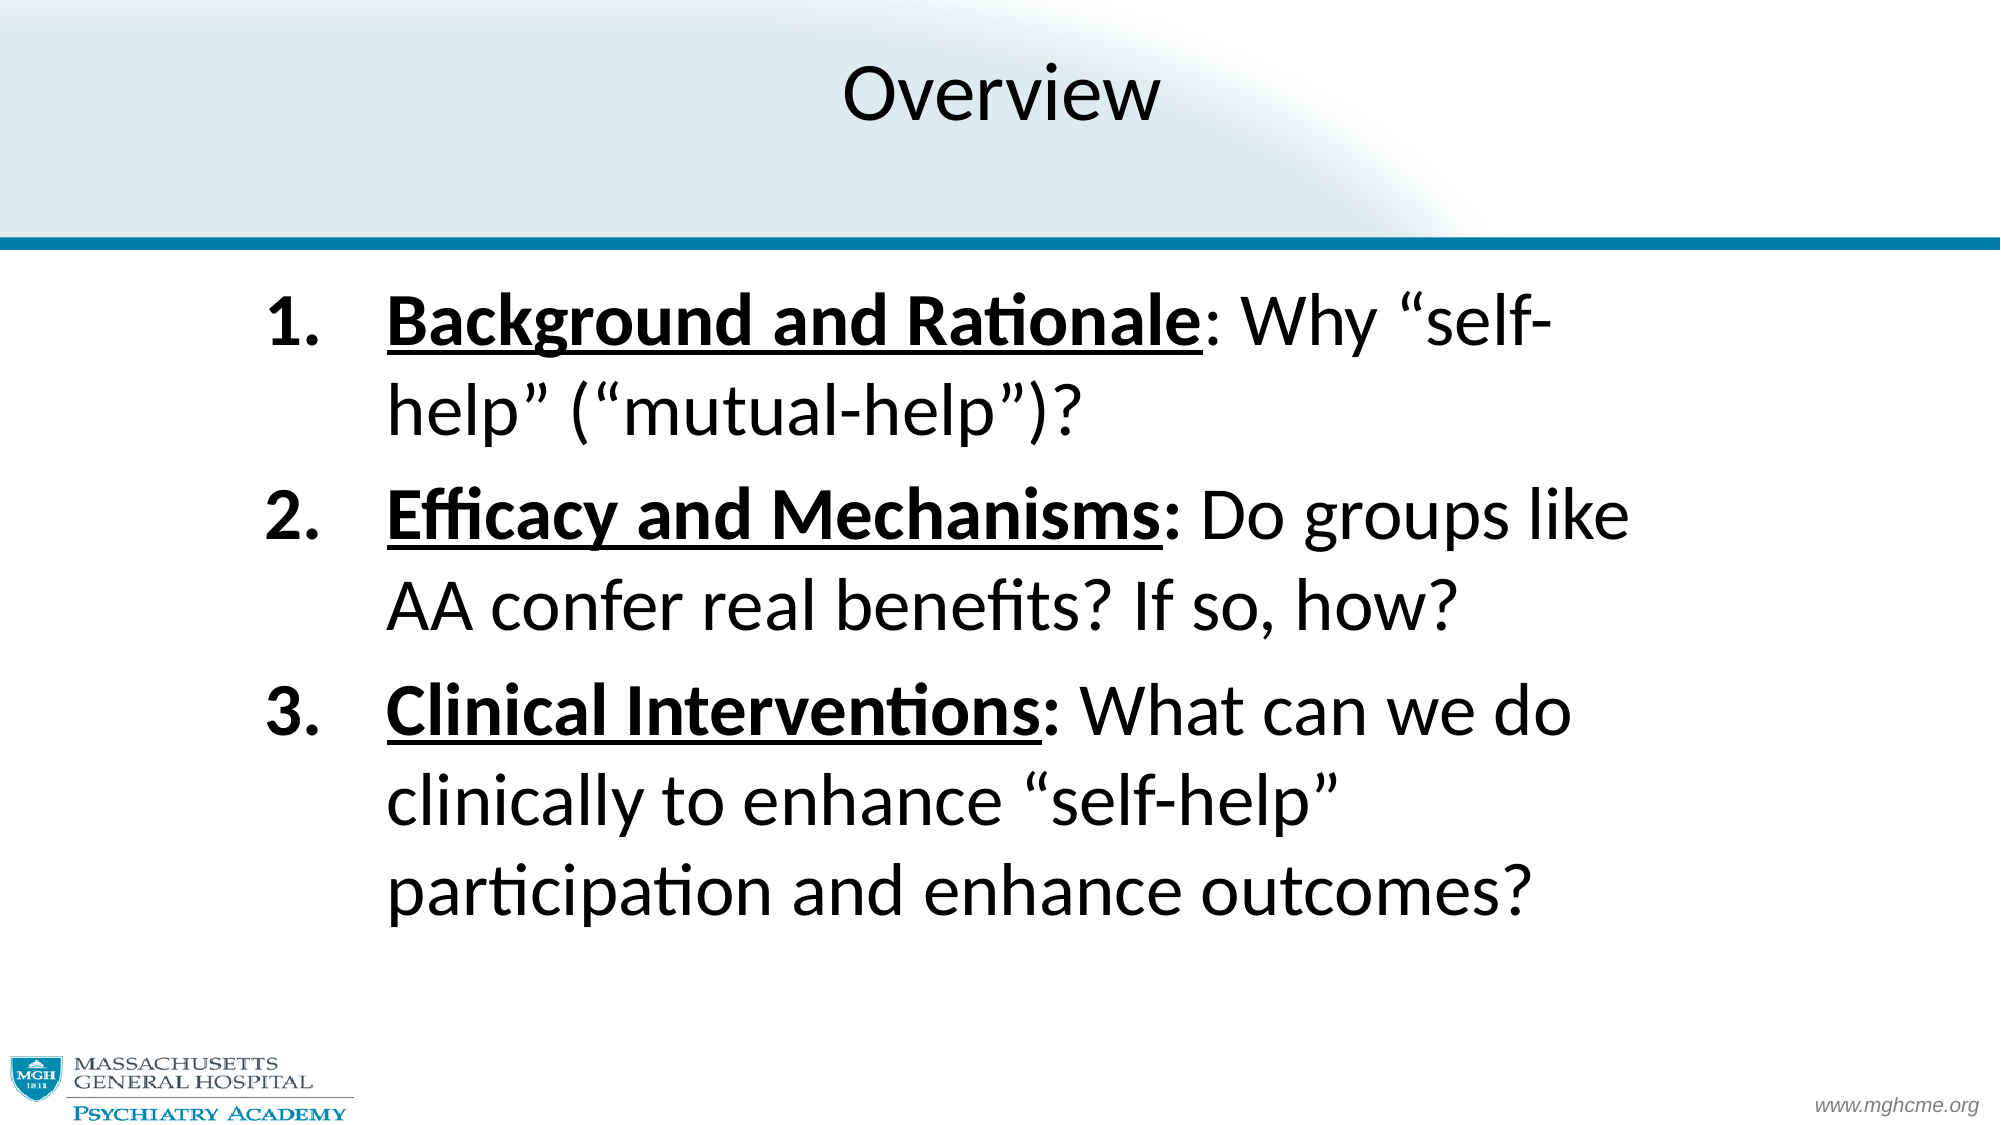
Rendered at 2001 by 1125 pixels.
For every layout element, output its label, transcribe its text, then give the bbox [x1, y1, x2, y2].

picture [0, 1051, 367, 1125]
title Overview [387, 24, 1618, 150]
list Background and Rationale: Why “self-help” (“mutual-help”)? Efficacy and Mechanisms: Do groups like AA confer real benefits? If so, how? Clinical Interventions: What can we do clinically to enhance “self-help” participation and enhance outcomes? [249, 262, 1725, 1038]
